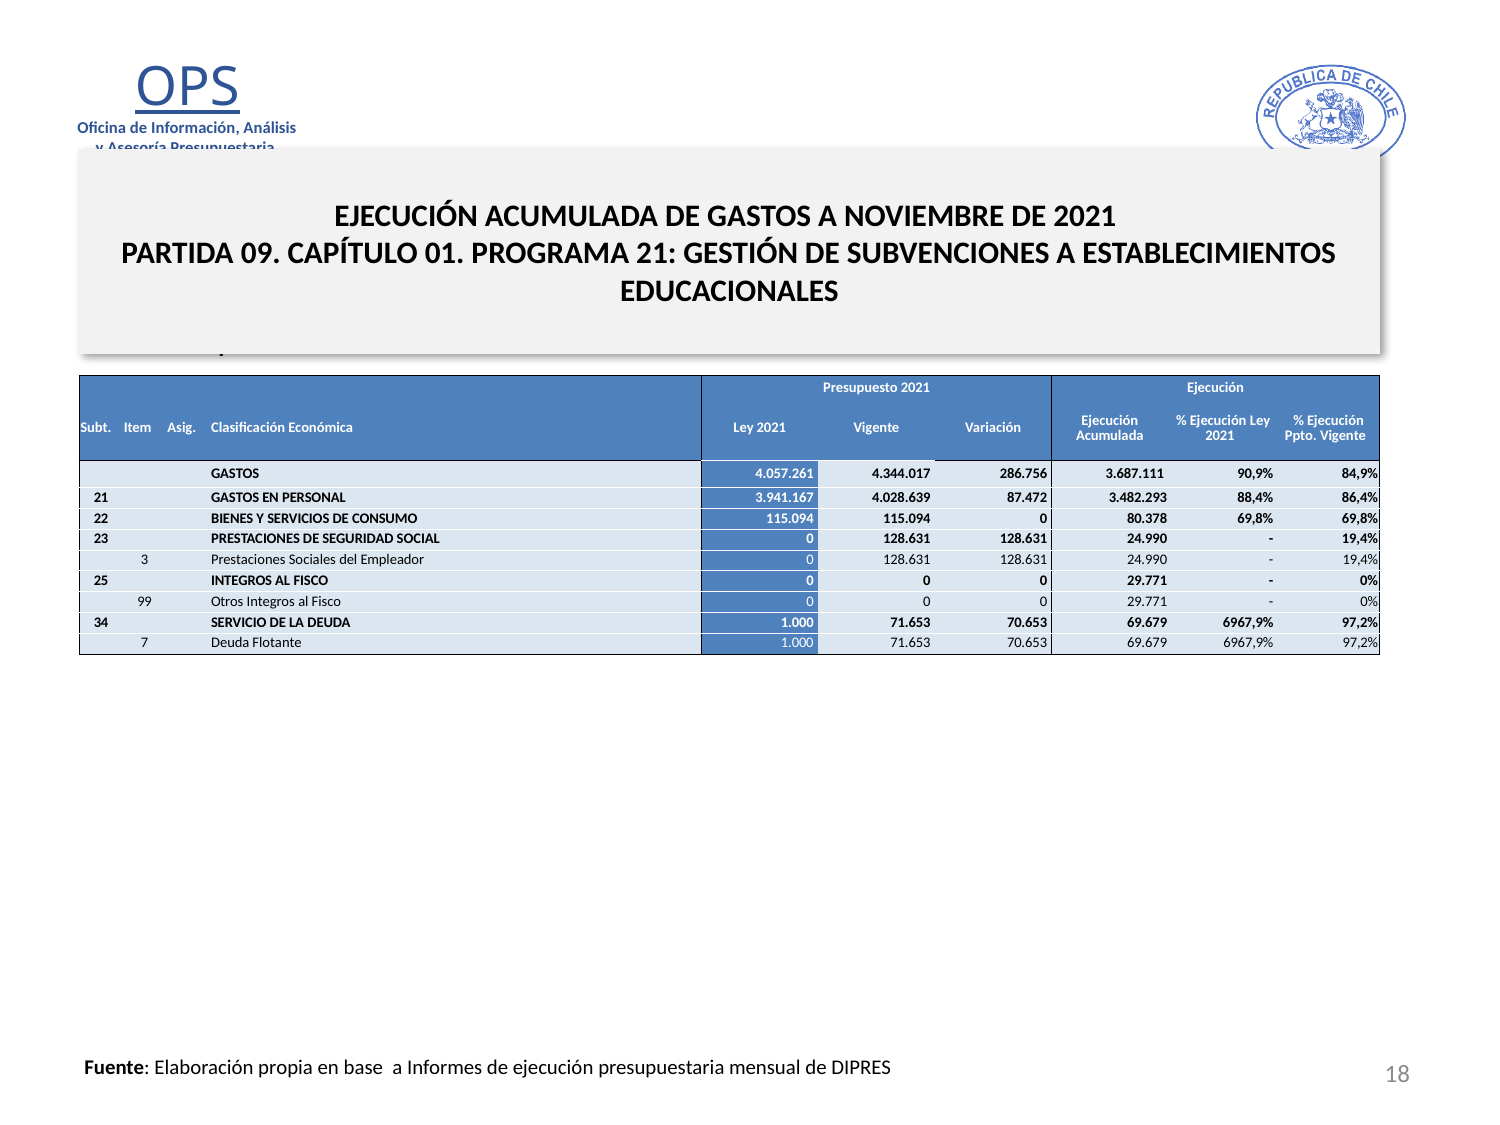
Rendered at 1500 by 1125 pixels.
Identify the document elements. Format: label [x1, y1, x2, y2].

table_cell [702, 488, 1051, 508]
table_cell [702, 509, 1051, 529]
text_box [79, 354, 1380, 372]
table_header [80, 376, 701, 397]
table_cell [1052, 461, 1379, 487]
table_cell [702, 461, 1051, 487]
table_cell [702, 571, 1051, 591]
table_cell [80, 613, 701, 633]
table_cell [80, 592, 701, 612]
table_cell [80, 461, 701, 487]
title [79, 149, 1380, 354]
table_cell [1052, 488, 1379, 508]
table_cell [702, 634, 1051, 654]
table_header [1052, 376, 1379, 397]
table_cell [80, 551, 701, 570]
picture [1240, 58, 1420, 175]
slide_number [1074, 1042, 1425, 1103]
table_cell [1052, 571, 1379, 591]
table_cell [80, 530, 701, 550]
table_cell [702, 613, 1051, 633]
table_cell [702, 397, 1051, 460]
table_cell [1052, 592, 1379, 612]
table_cell [1052, 509, 1379, 529]
table_cell [80, 488, 701, 508]
table_cell [80, 509, 701, 529]
table_cell [1052, 397, 1379, 460]
table_cell [1052, 551, 1379, 570]
table_cell [702, 551, 1051, 570]
table_cell [1052, 613, 1379, 633]
table_cell [80, 571, 701, 591]
table_cell [80, 397, 701, 460]
table_cell [1052, 634, 1379, 654]
table_cell [80, 634, 701, 654]
table_header [702, 376, 1051, 397]
table_cell [1052, 530, 1379, 550]
table_cell [702, 592, 1051, 612]
table_cell [702, 530, 1051, 550]
